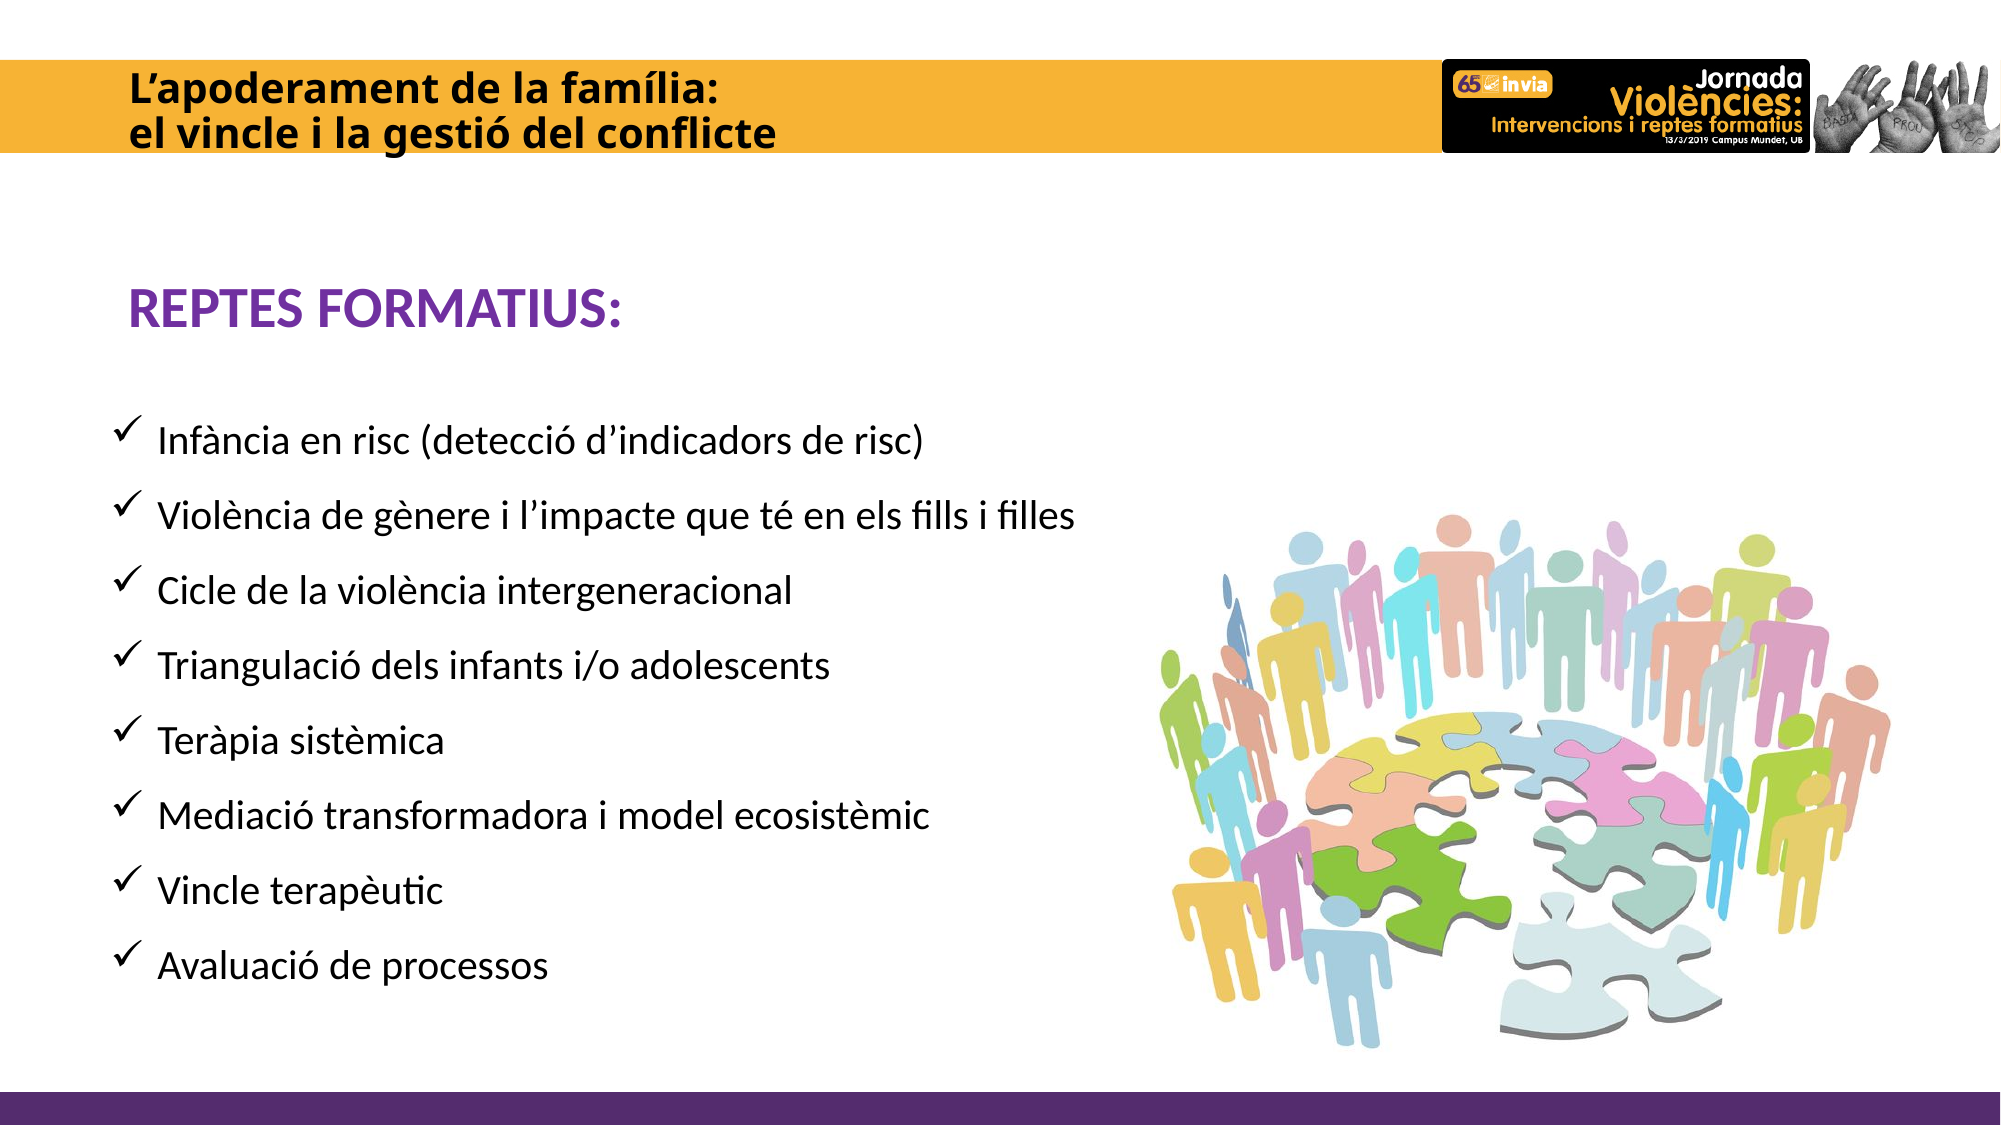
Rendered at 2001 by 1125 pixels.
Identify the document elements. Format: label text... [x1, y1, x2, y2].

title L’apoderament de la família: el vincle i la gestió del conflicte [113, 59, 1267, 169]
picture [1442, 59, 2000, 153]
text_box REPTES FORMATIUS: [113, 261, 830, 347]
text_box Infància en risc (detecció d’indicadors de risc) Violència de gènere i l’impacte que té en els fills i filles Cicle de la violència intergeneracional Triangulació dels infants i/o adolescents Teràpia sistèmica Mediació transformadora i model ecosistèmic Vincle terapèutic Avaluació de processos [95, 380, 1119, 996]
picture [1156, 507, 1892, 1056]
